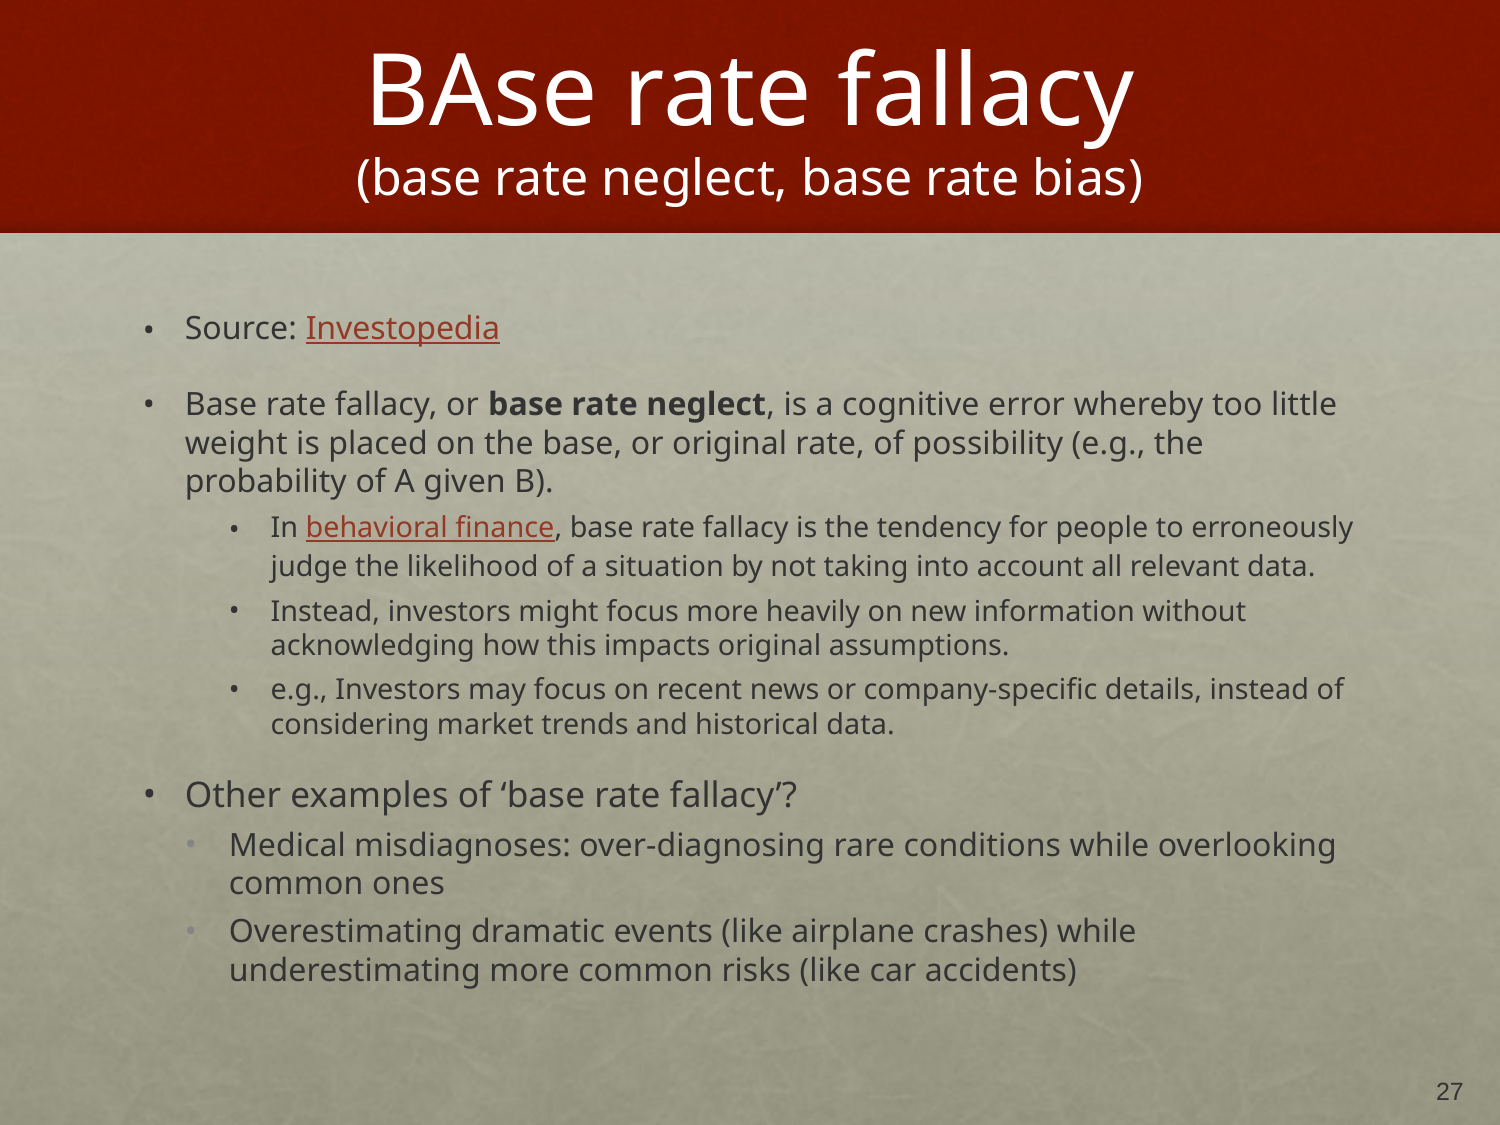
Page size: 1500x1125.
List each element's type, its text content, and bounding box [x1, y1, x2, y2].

picture [0, 214, 1500, 1125]
title BAse rate fallacy (base rate neglect, base rate bias) [127, 10, 1372, 221]
slide_number 27 [1400, 1060, 1500, 1121]
list Source: Investopedia Base rate fallacy, or base rate neglect, is a cognitive error whereby too little weight is placed on the base, or original rate, of possibility (e.g., the probability of A given B). In behavioral finance, base rate fallacy is the tendency for people to erroneously judge the likelihood of a situation by not taking into account all relevant data. Instead, investors might focus more heavily on new information without acknowledging how this impacts original assumptions. e.g., Investors may focus on recent news or company-specific details, instead of considering market trends and historical data. Other examples of ‘base rate fallacy’? Medical misdiagnoses: over-diagnosing rare conditions while overlooking common ones Overestimating dramatic events (like airplane crashes) while underestimating more common risks (like car accidents) [127, 299, 1372, 1005]
